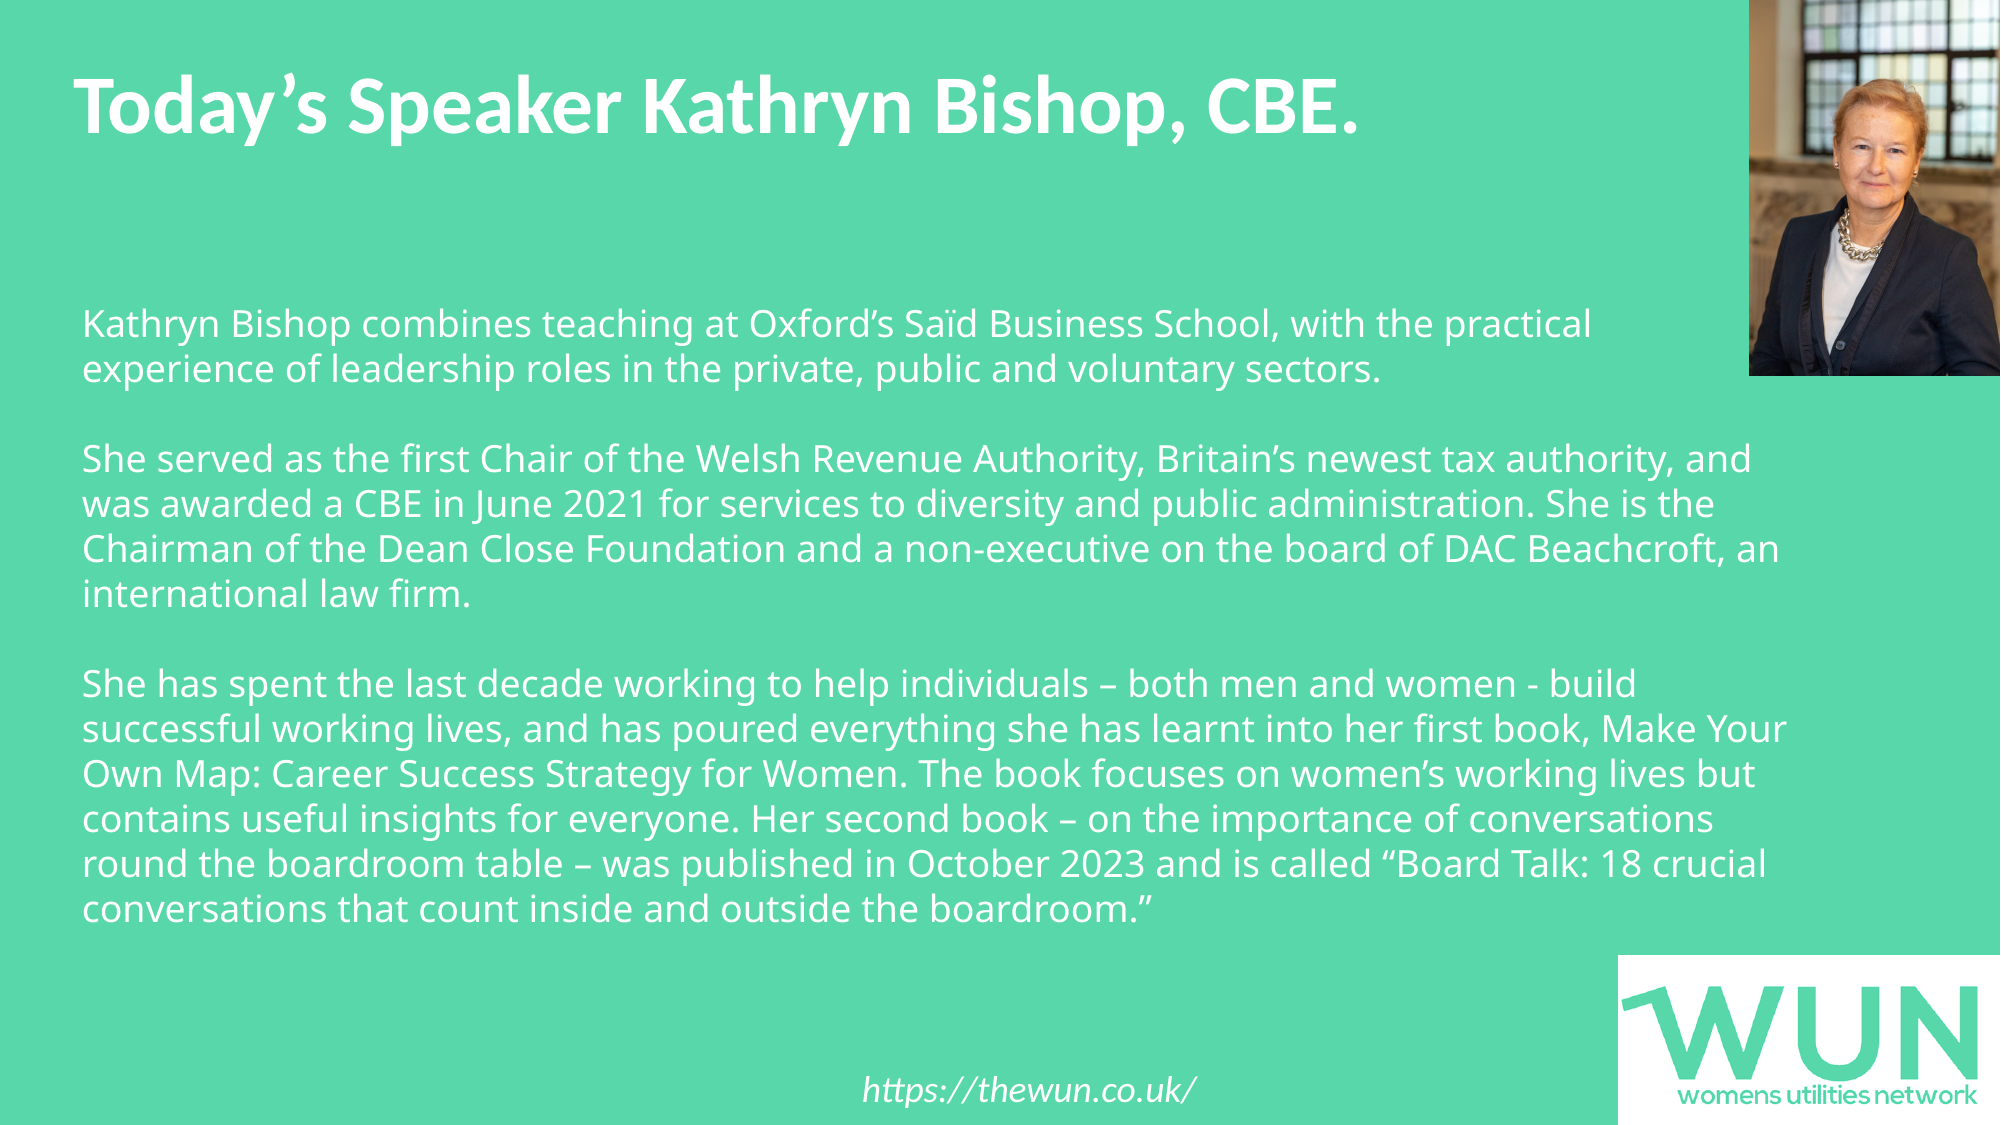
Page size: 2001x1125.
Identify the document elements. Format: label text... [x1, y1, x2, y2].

picture [1618, 955, 2000, 1125]
text_box Kathryn Bishop combines teaching at Oxford’s Saïd Business School, with the practical experience of leadership roles in the private, public and voluntary sectors. She served as the first Chair of the Welsh Revenue Authority, Britain’s newest tax authority, and was awarded a CBE in June 2021 for services to diversity and public administration. She is the Chairman of the Dean Close Foundation and a non-executive on the board of DAC Beachcroft, an international law firm. She has spent the last decade working to help individuals – both men and women - build successful working lives, and has poured everything she has learnt into her first book, Make Your Own Map: Career Success Strategy for Women. The book focuses on women’s working lives but contains useful insights for everyone. Her second book – on the importance of conversations round the boardroom table – was published in October 2023 and is called “Board Talk: 18 crucial conversations that count inside and outside the boardroom.” [67, 292, 1810, 937]
picture [1749, 0, 2000, 376]
text_box [30, 181, 1744, 338]
text_box Today’s Speaker Kathryn Bishop, CBE. [58, 42, 1449, 181]
text_box https://thewun.co.uk/ [830, 1057, 1227, 1118]
